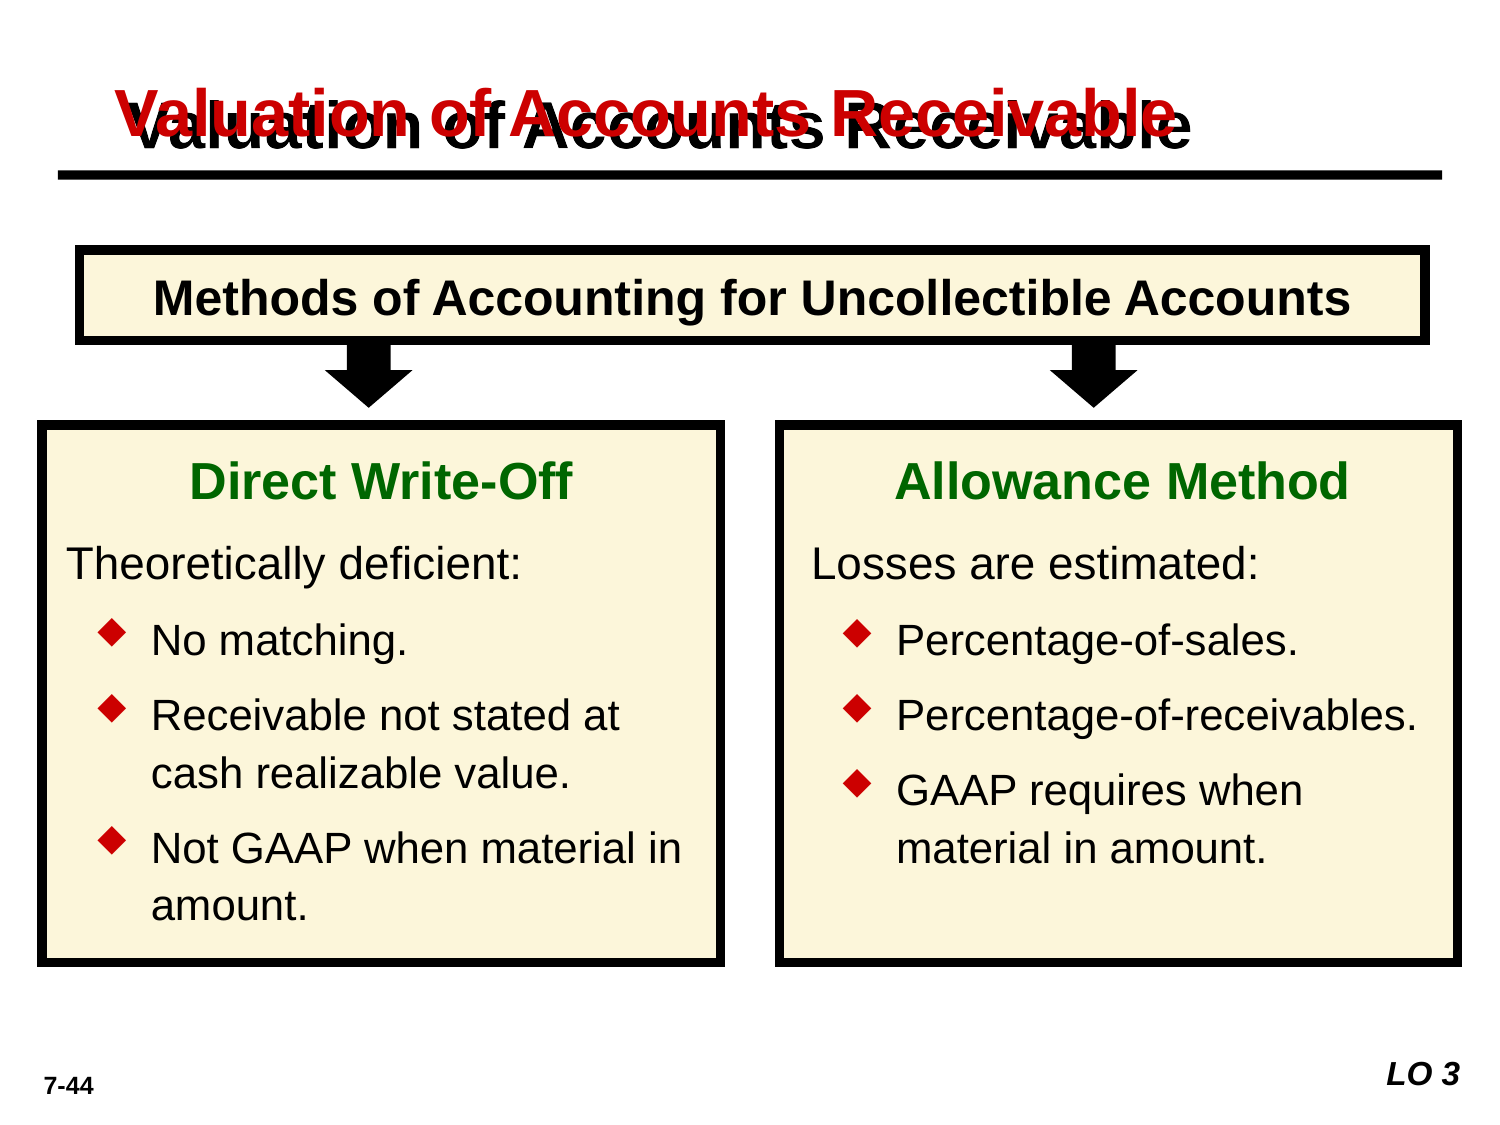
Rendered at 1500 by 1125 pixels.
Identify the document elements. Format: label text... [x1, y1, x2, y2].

text_box [324, 341, 413, 408]
text_box Direct Write-Off Theoretically deficient: No matching. Receivable not stated at cash realizable value. Not GAAP when material in amount. [42, 424, 721, 963]
text_box Methods of Accounting for Uncollectible Accounts [79, 249, 1425, 341]
text_box LO 3 [150, 1044, 1475, 1100]
text_box [1049, 341, 1138, 408]
list Allowance Method Losses are estimated: Percentage-of-sales. Percentage-of-receivables. GAAP requires when material in amount. [779, 425, 1458, 963]
title Valuation of Accounts Receivable [99, 61, 1451, 155]
